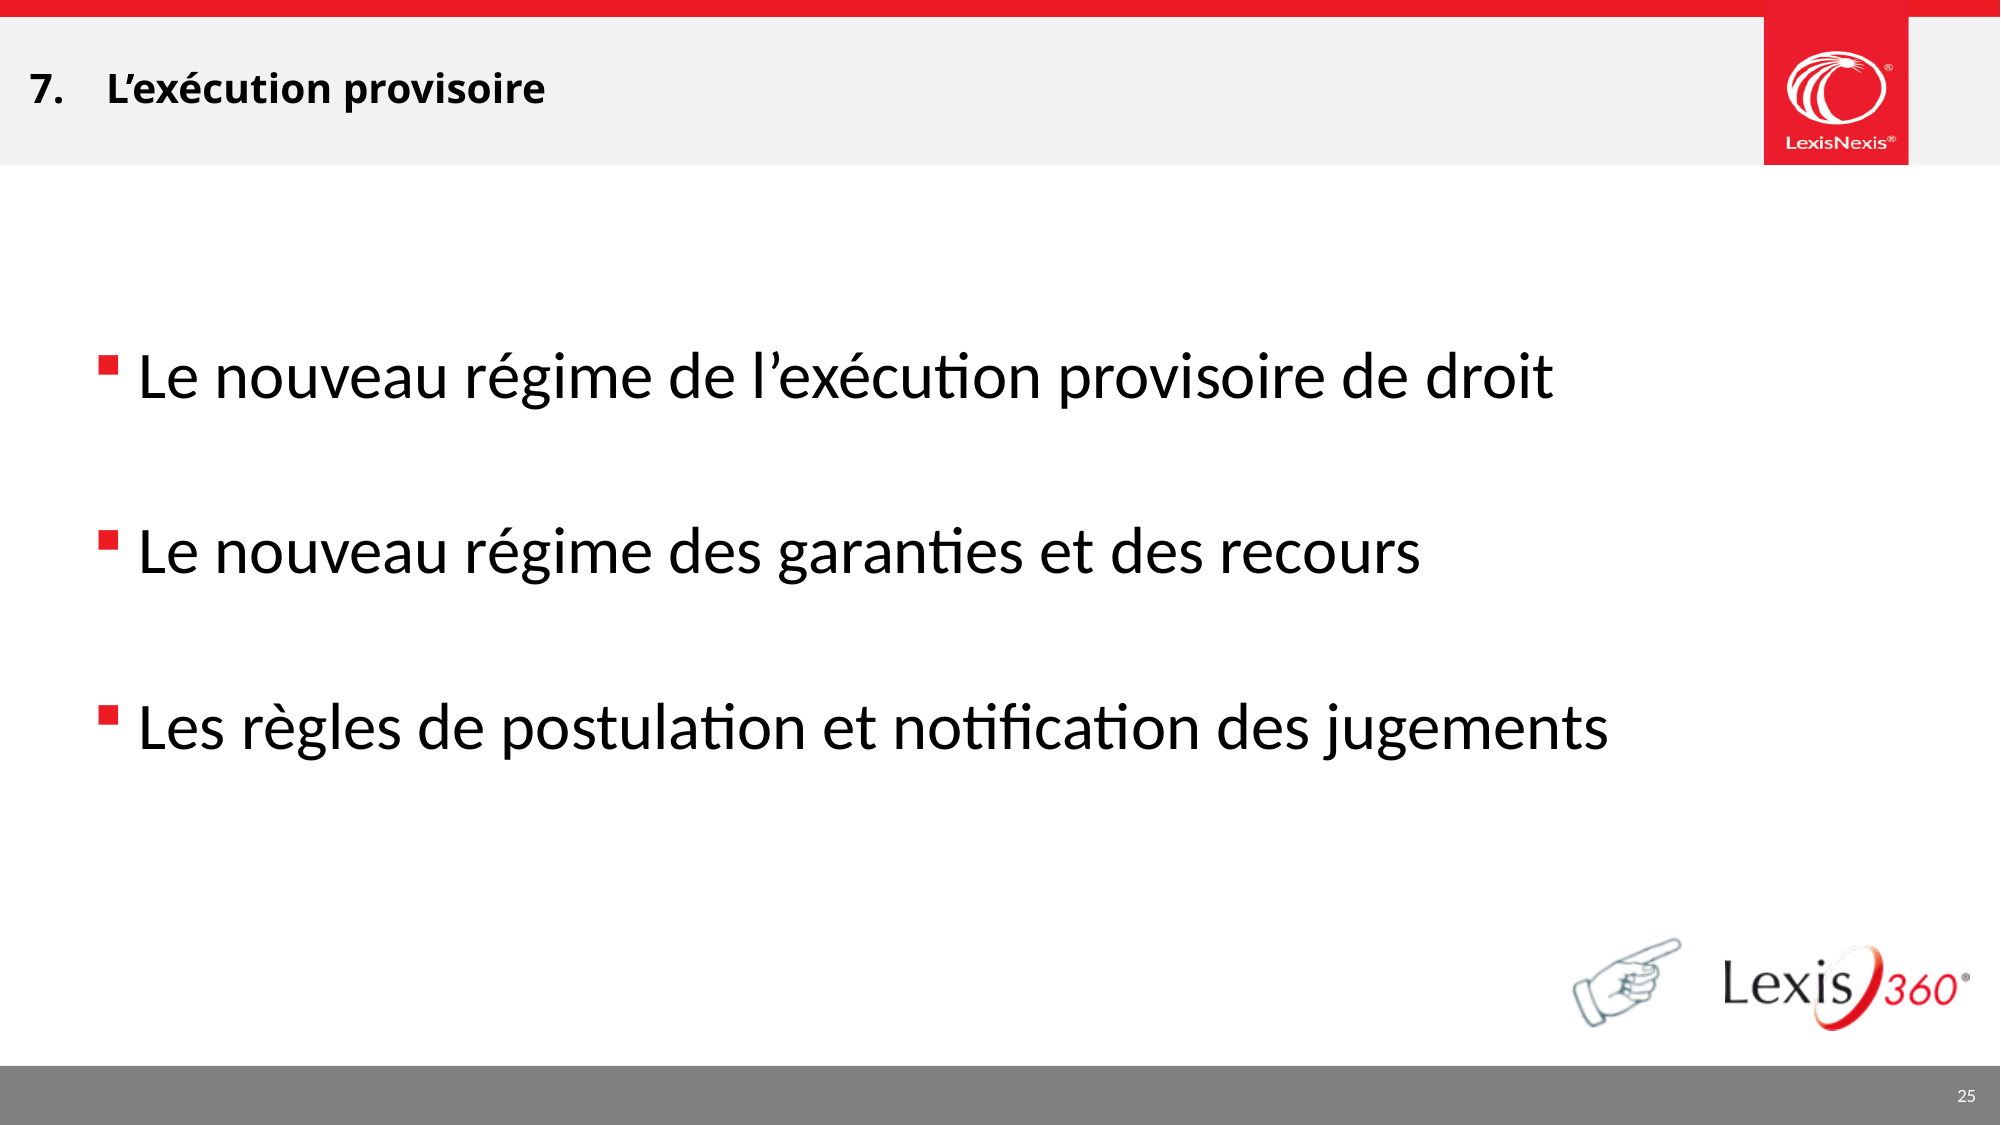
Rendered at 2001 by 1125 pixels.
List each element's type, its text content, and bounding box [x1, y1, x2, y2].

footer [0, 1065, 1300, 1125]
picture [1725, 945, 1970, 1031]
picture [1541, 886, 1699, 1059]
picture [1763, 0, 1909, 165]
list Le nouveau régime de l’exécution provisoire de droit Le nouveau régime des garanties et des recours Les règles de postulation et notification des jugements [78, 333, 1909, 1004]
slide_number 25 [1763, 1065, 2000, 1125]
title 7. L’exécution provisoire [0, 17, 1764, 165]
